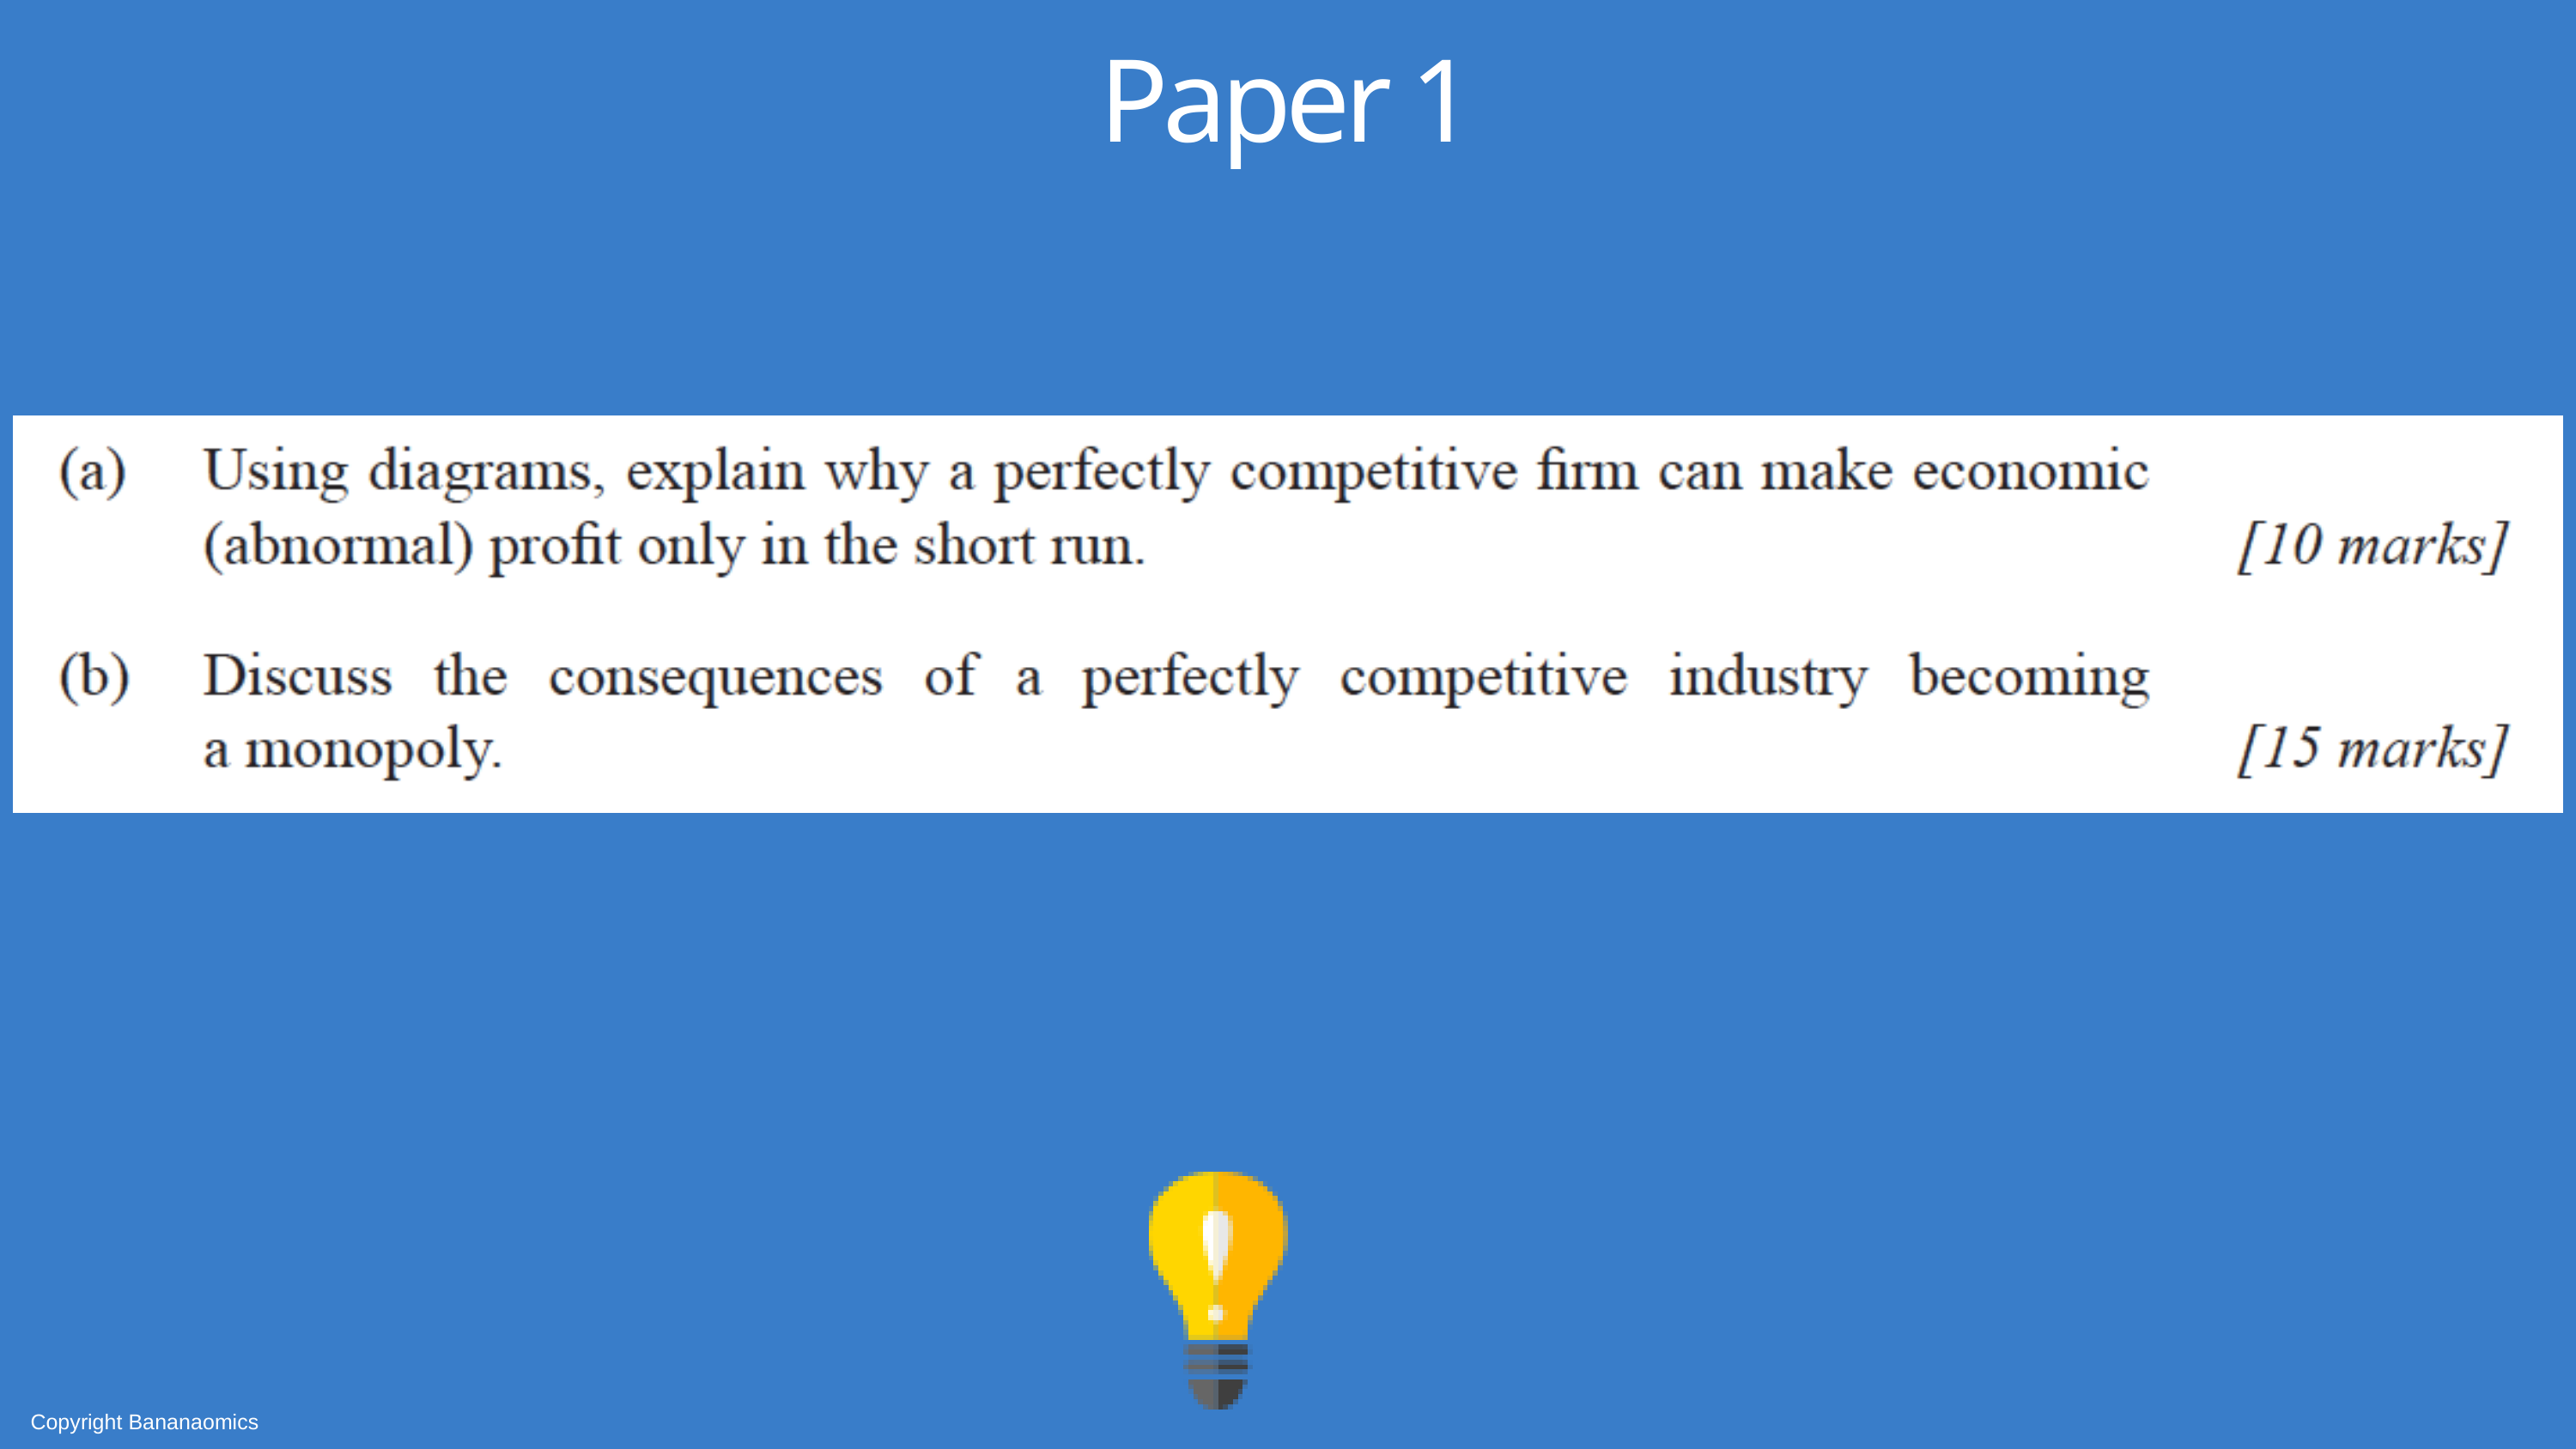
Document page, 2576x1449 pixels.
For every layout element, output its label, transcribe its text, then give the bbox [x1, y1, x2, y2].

picture [13, 415, 2563, 813]
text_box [720, 39, 1856, 250]
picture [1149, 1172, 1289, 1410]
text_box Copyright Bananaomics [0, 1404, 553, 1434]
